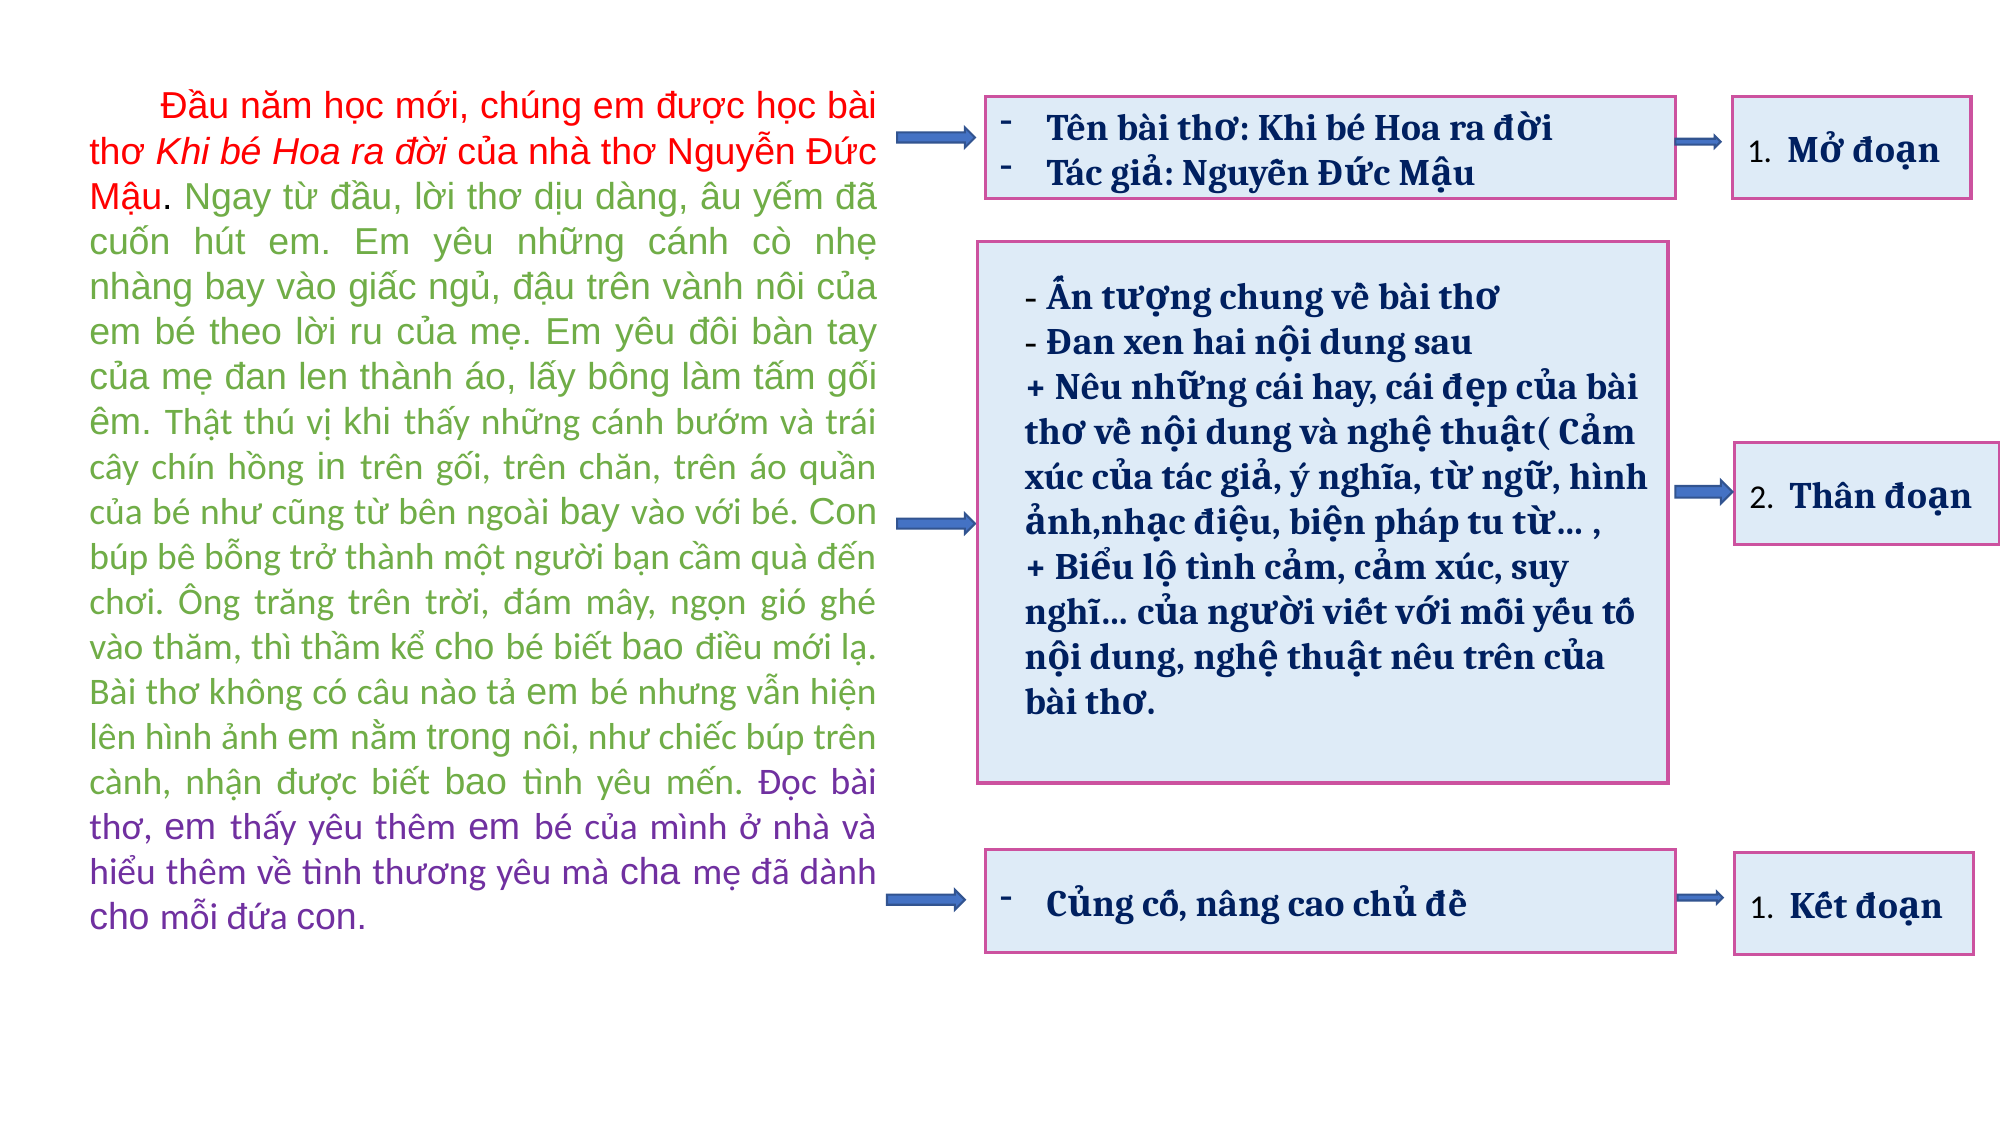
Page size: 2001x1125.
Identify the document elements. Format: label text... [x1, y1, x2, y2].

text_box - Ấn tượng chung về bài thơ - Đan xen hai nội dung sau + Nêu những cái hay, cái đẹp của bài thơ về nội dung và nghệ thuật( Cảm xúc của tác giả, ý nghĩa, từ ngữ, hình ảnh,nhạc điệu, biện pháp tu từ… , + Biểu lộ tình cảm, cảm xúc, suy nghĩ… của người viết với mỗi yếu tố nội dung, nghệ thuật nêu trên của bài thơ. [1009, 264, 1668, 775]
text_box [1676, 889, 1725, 906]
text_box [896, 124, 977, 151]
text_box Đầu năm học mới, chúng em được học bài thơ Khi bé Hoa ra đời của nhà thơ Nguyễn Đức Mậu. Ngay từ đầu, lời thơ dịu dàng, âu yếm đã cuốn hút em. Em yêu những cánh cò nhẹ nhàng bay vào giấc ngủ, đậu trên vành nôi của em bé theo lời ru của mẹ. Em yêu đôi bàn tay của mẹ đan len thành áo, lấy bông làm tấm gối êm. Thật thú vị khi thấy những cánh bướm và trái cây chín hồng in trên gối, trên chăn, trên áo quần của bé như cũng từ bên ngoài bay vào với bé. Con búp bê bỗng trở thành một người bạn cầm quà đến chơi. Ông trăng trên trời, đám mây, ngọn gió ghé vào thăm, thì thầm kể cho bé biết bao điều mới lạ. Bài thơ không có câu nào tả em bé nhưng vẫn hiện lên hình ảnh em nằm trong nôi, như chiếc búp trên cành, nhận được biết bao tình yêu mến. Đọc bài thơ, em thấy yêu thêm em bé của mình ở nhà và hiểu thêm về tình thương yêu mà cha mẹ đã dành cho mỗi đứa con. [79, 71, 887, 942]
text_box [1674, 133, 1723, 151]
text_box [896, 511, 976, 537]
text_box [976, 241, 1669, 784]
text_box [1674, 477, 1734, 506]
text_box Củng cố, nâng cao chủ đề [984, 849, 1677, 953]
text_box 1. Kết đoạn [1734, 851, 1974, 956]
text_box [885, 887, 967, 913]
text_box Tên bài thơ: Khi bé Hoa ra đời Tác giả: Nguyễn Đức Mậu [984, 95, 1677, 200]
text_box 2. Thân đoạn [1734, 441, 2000, 546]
text_box 1. Mở đoạn [1731, 95, 1972, 200]
